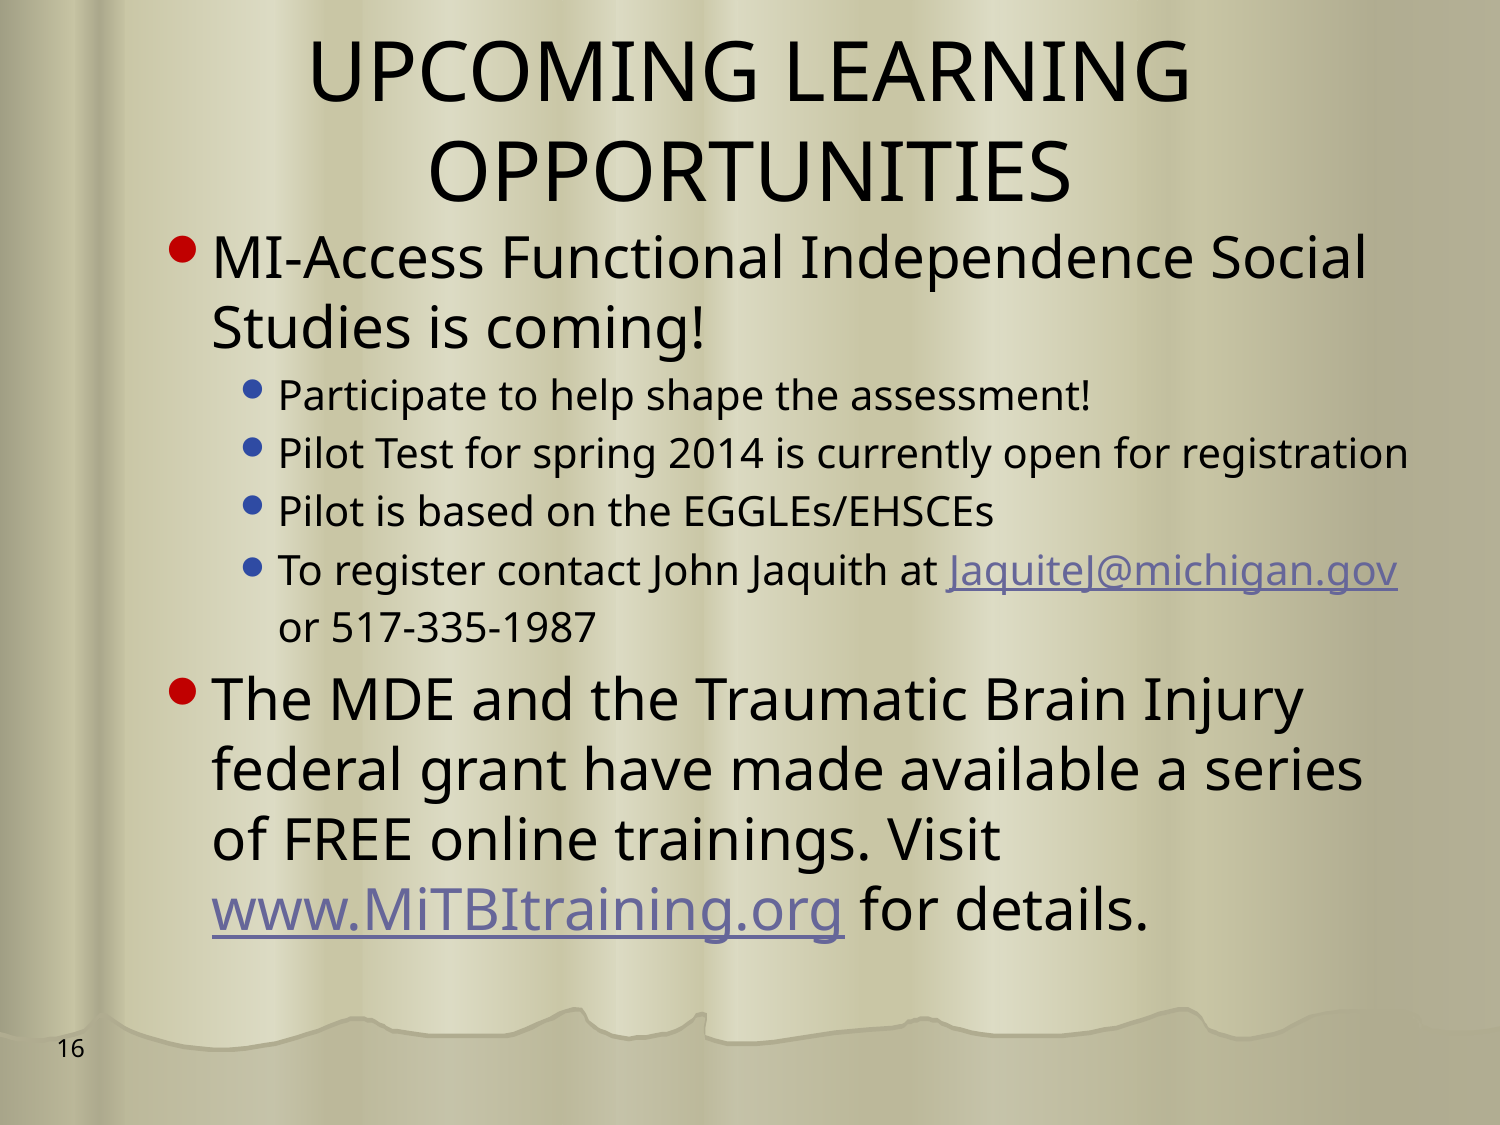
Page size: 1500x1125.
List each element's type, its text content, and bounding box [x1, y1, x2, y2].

list MI-Access Functional Independence Social Studies is coming! Participate to help shape the assessment! Pilot Test for spring 2014 is currently open for registration Pilot is based on the EGGLEs/EHSCEs To register contact John Jaquith at JaquiteJ@michigan.gov or 517-335-1987 The MDE and the Traumatic Brain Injury federal grant have made available a series of FREE online trainings. Visit www.MiTBItraining.org for details. [75, 212, 1425, 1075]
title UPCOMING LEARNING OPPORTUNITIES [75, 24, 1425, 212]
slide_number 16 [37, 1025, 100, 1100]
